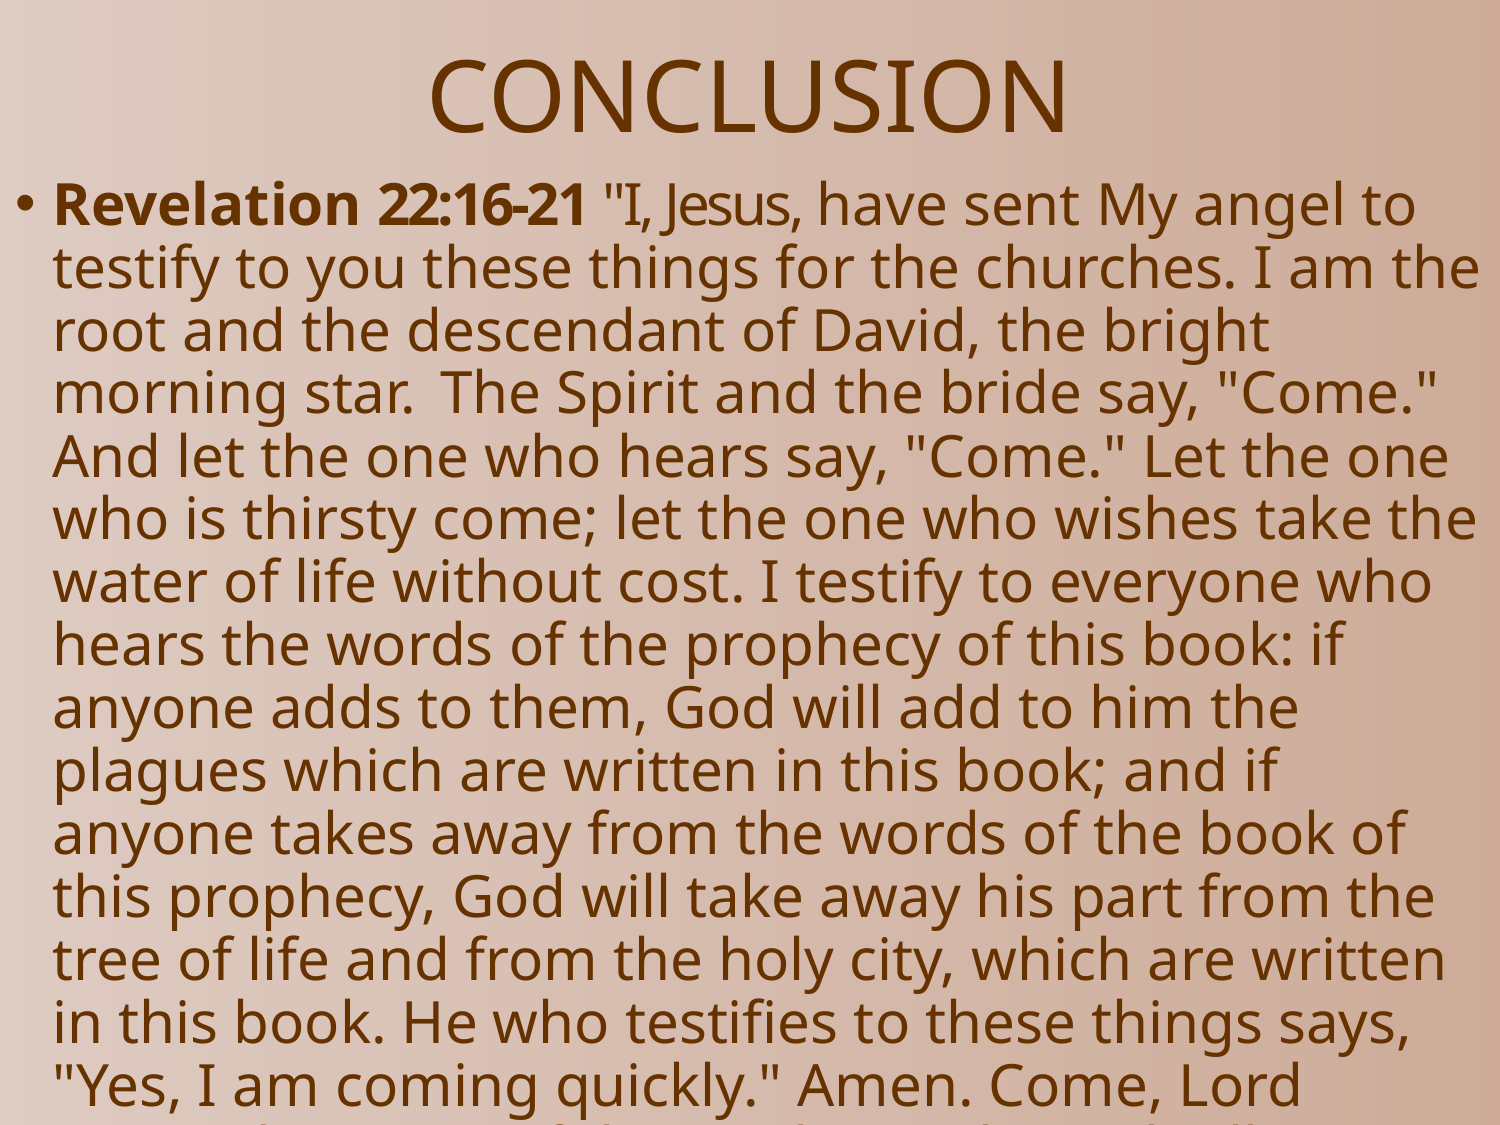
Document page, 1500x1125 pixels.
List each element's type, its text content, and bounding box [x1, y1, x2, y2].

title CONCLUSION [0, 0, 1500, 167]
list Revelation 22:16-21 "I, Jesus, have sent My angel to testify to you these things for the churches. I am the root and the descendant of David, the bright morning star. The Spirit and the bride say, "Come." And let the one who hears say, "Come." Let the one who is thirsty come; let the one who wishes take the water of life without cost. I testify to everyone who hears the words of the prophecy of this book: if anyone adds to them, God will add to him the plagues which are written in this book; and if anyone takes away from the words of the book of this prophecy, God will take away his part from the tree of life and from the holy city, which are written in this book. He who testifies to these things says, "Yes, I am coming quickly." Amen. Come, Lord Jesus. The grace of the Lord Jesus be with all. Amen. [0, 167, 1500, 1125]
